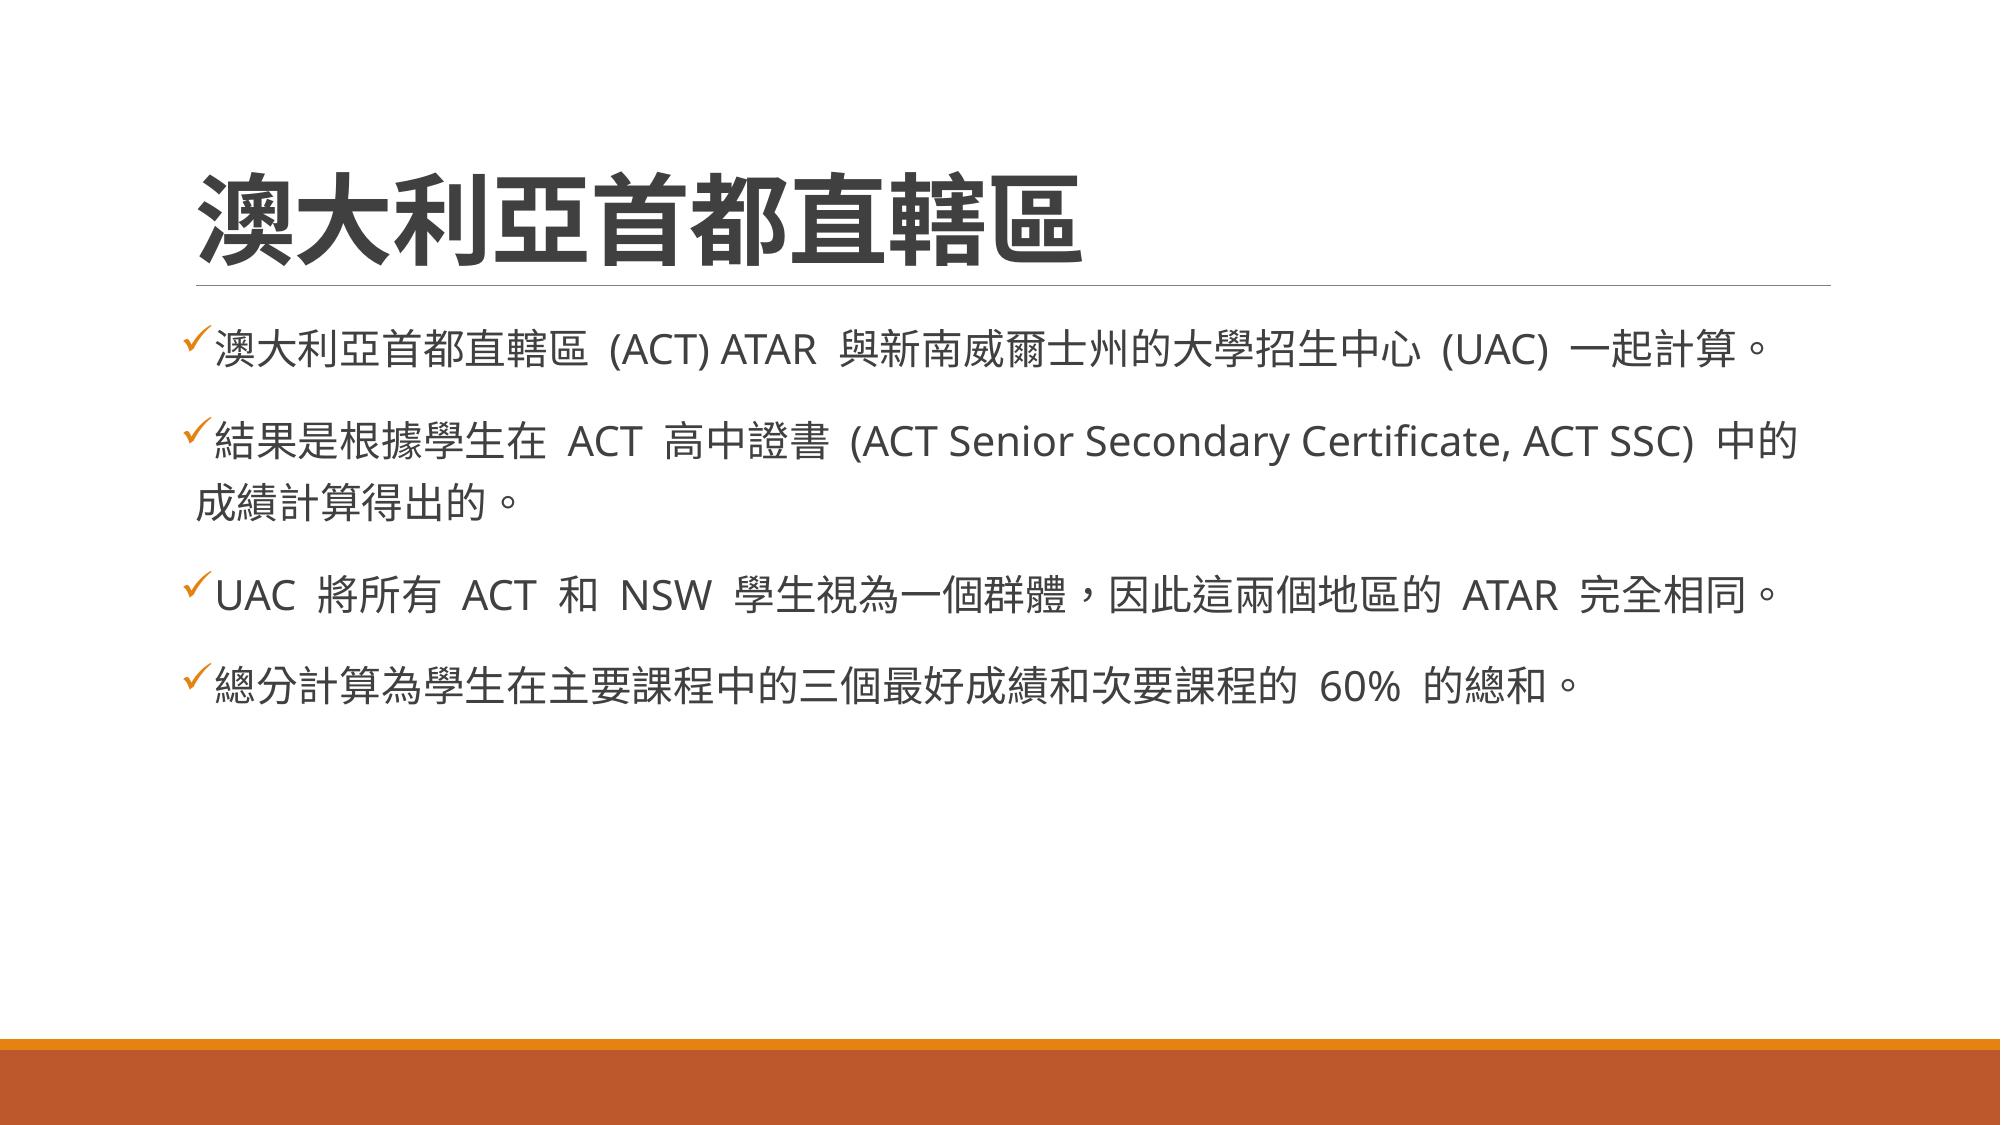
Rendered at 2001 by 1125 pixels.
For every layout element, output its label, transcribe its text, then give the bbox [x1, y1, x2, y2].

list 澳大利亞首都直轄區 (ACT) ATAR 與新南威爾士州的大學招生中心 (UAC) 一起計算。 結果是根據學生在 ACT 高中證書 (ACT Senior Secondary Certificate, ACT SSC) 中的成績計算得出的。 UAC 將所有 ACT 和 NSW 學生視為一個群體，因此這兩個地區的 ATAR 完全相同。 總分計算為學生在主要課程中的三個最好成績和次要課程的 60% 的總和。 [180, 302, 1830, 963]
title 澳大利亞首都直轄區 [180, 47, 1830, 285]
